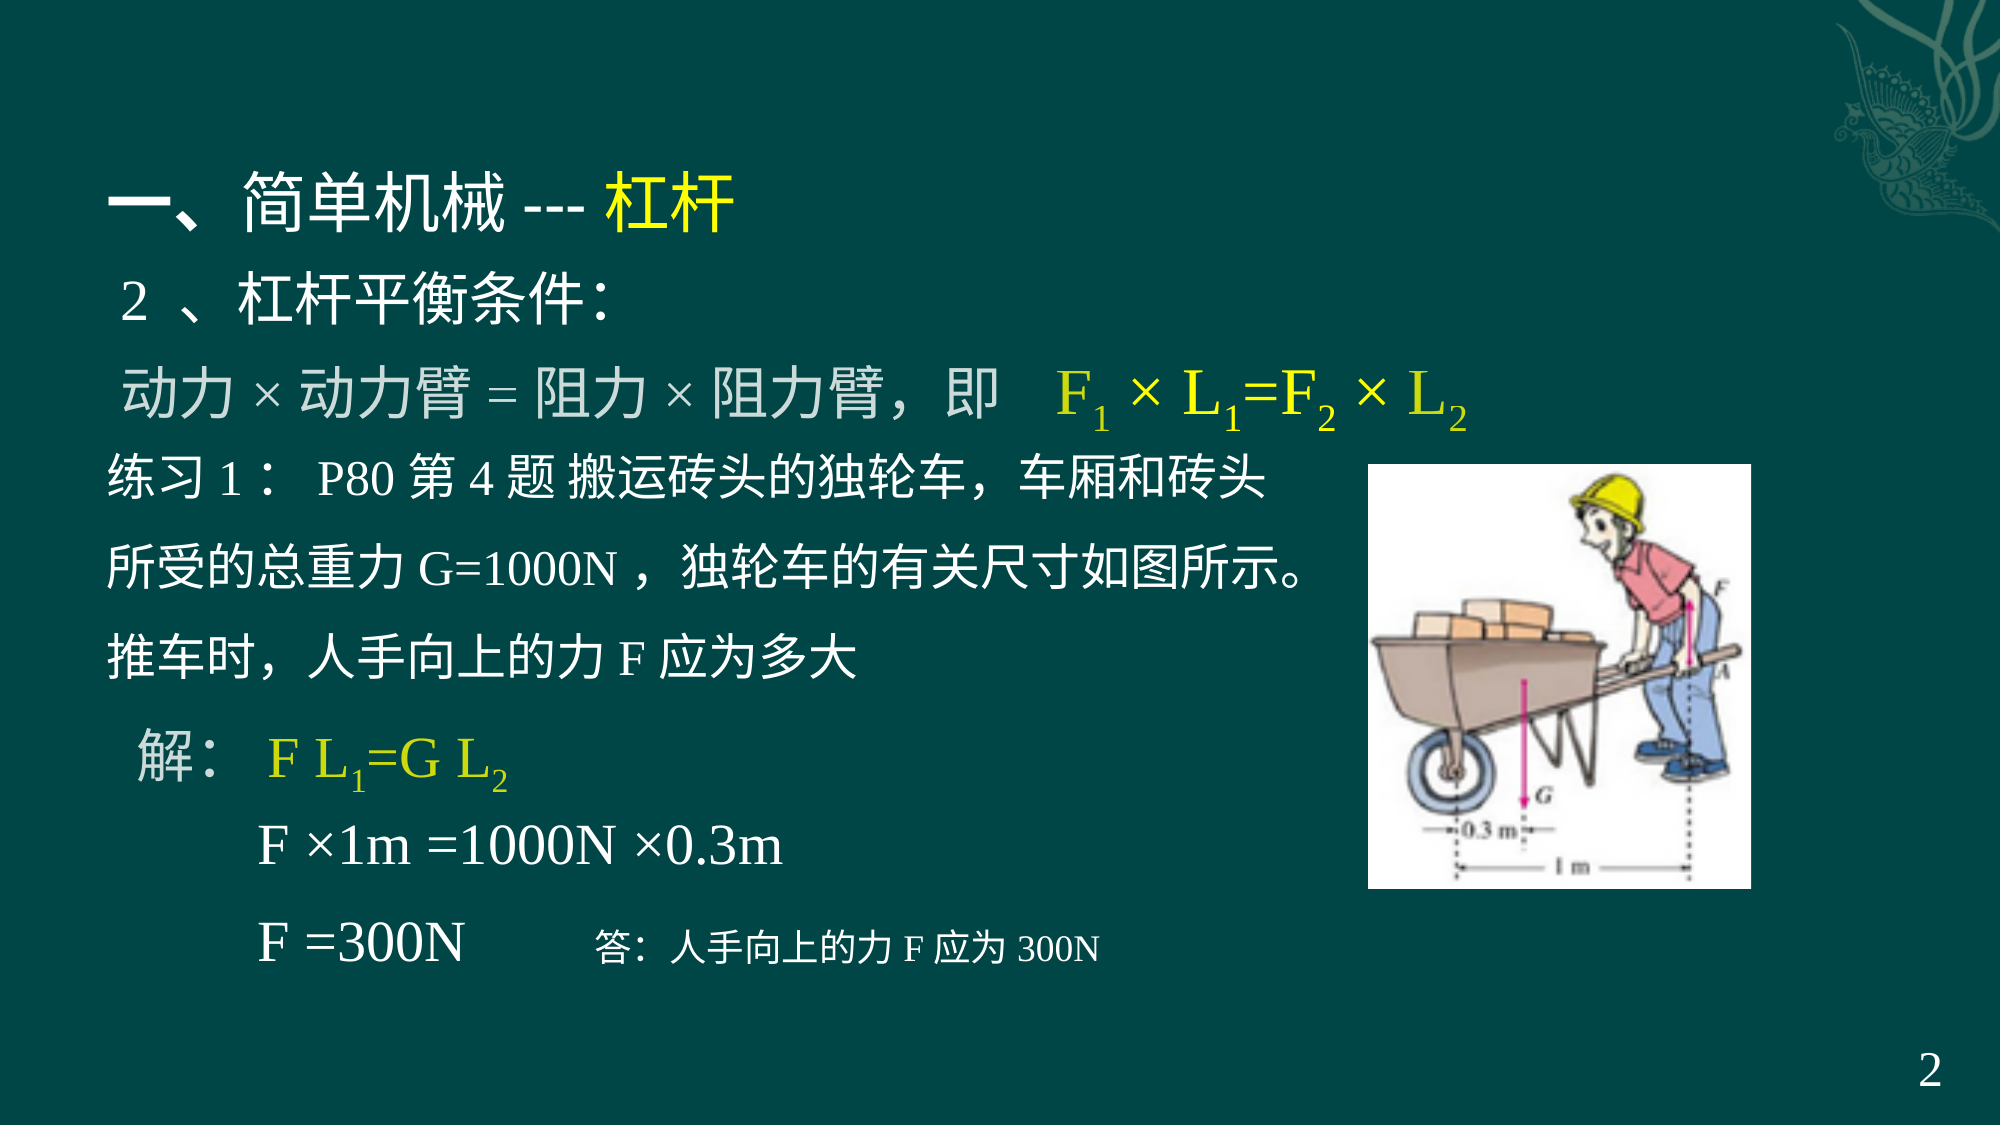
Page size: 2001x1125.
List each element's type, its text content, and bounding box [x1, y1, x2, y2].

text_box F =300N [242, 896, 560, 981]
text_box 解：F L1=G L2 [122, 711, 566, 807]
text_box 练习1：P80第4题 搬运砖头的独轮车，车厢和砖头所受的总重力G=1000N，独轮车的有关尺寸如图所示。推车时，人手向上的力F应为多大 [91, 408, 1328, 694]
text_box F ×1m =1000N ×0.3m [242, 798, 917, 884]
picture [1368, 464, 1752, 889]
text_box 答：人手向上的力F应为300N [579, 916, 1388, 1028]
picture [1834, 0, 2000, 235]
text_box 2 [1903, 1029, 1959, 1104]
text_box 动力×动力臂=阻力×阻力臂，即 F1 × L1=F2 × L2 [105, 340, 1669, 447]
text_box 一、简单机械---杠杆 [91, 113, 1118, 234]
text_box 2 、杠杆平衡条件： [105, 255, 1669, 340]
